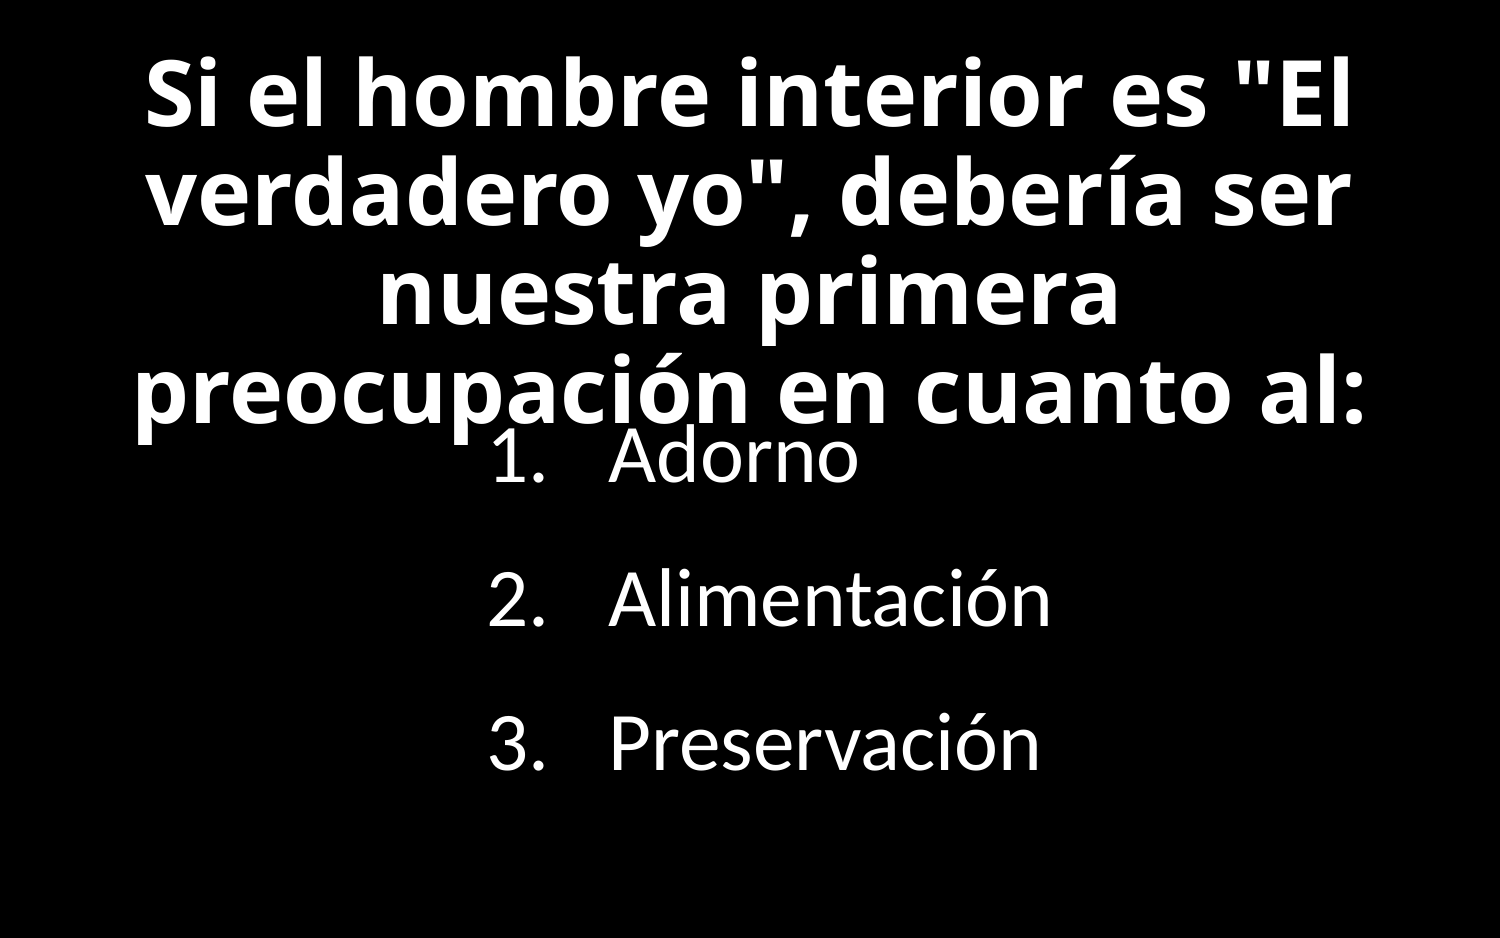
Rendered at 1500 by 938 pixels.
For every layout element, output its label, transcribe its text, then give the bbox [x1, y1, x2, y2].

title Si el hombre interior es "El verdadero yo", debería ser nuestra primera preocupación en cuanto al: [87, 154, 1413, 337]
list Adorno Alimentación Preservación [471, 403, 1071, 938]
